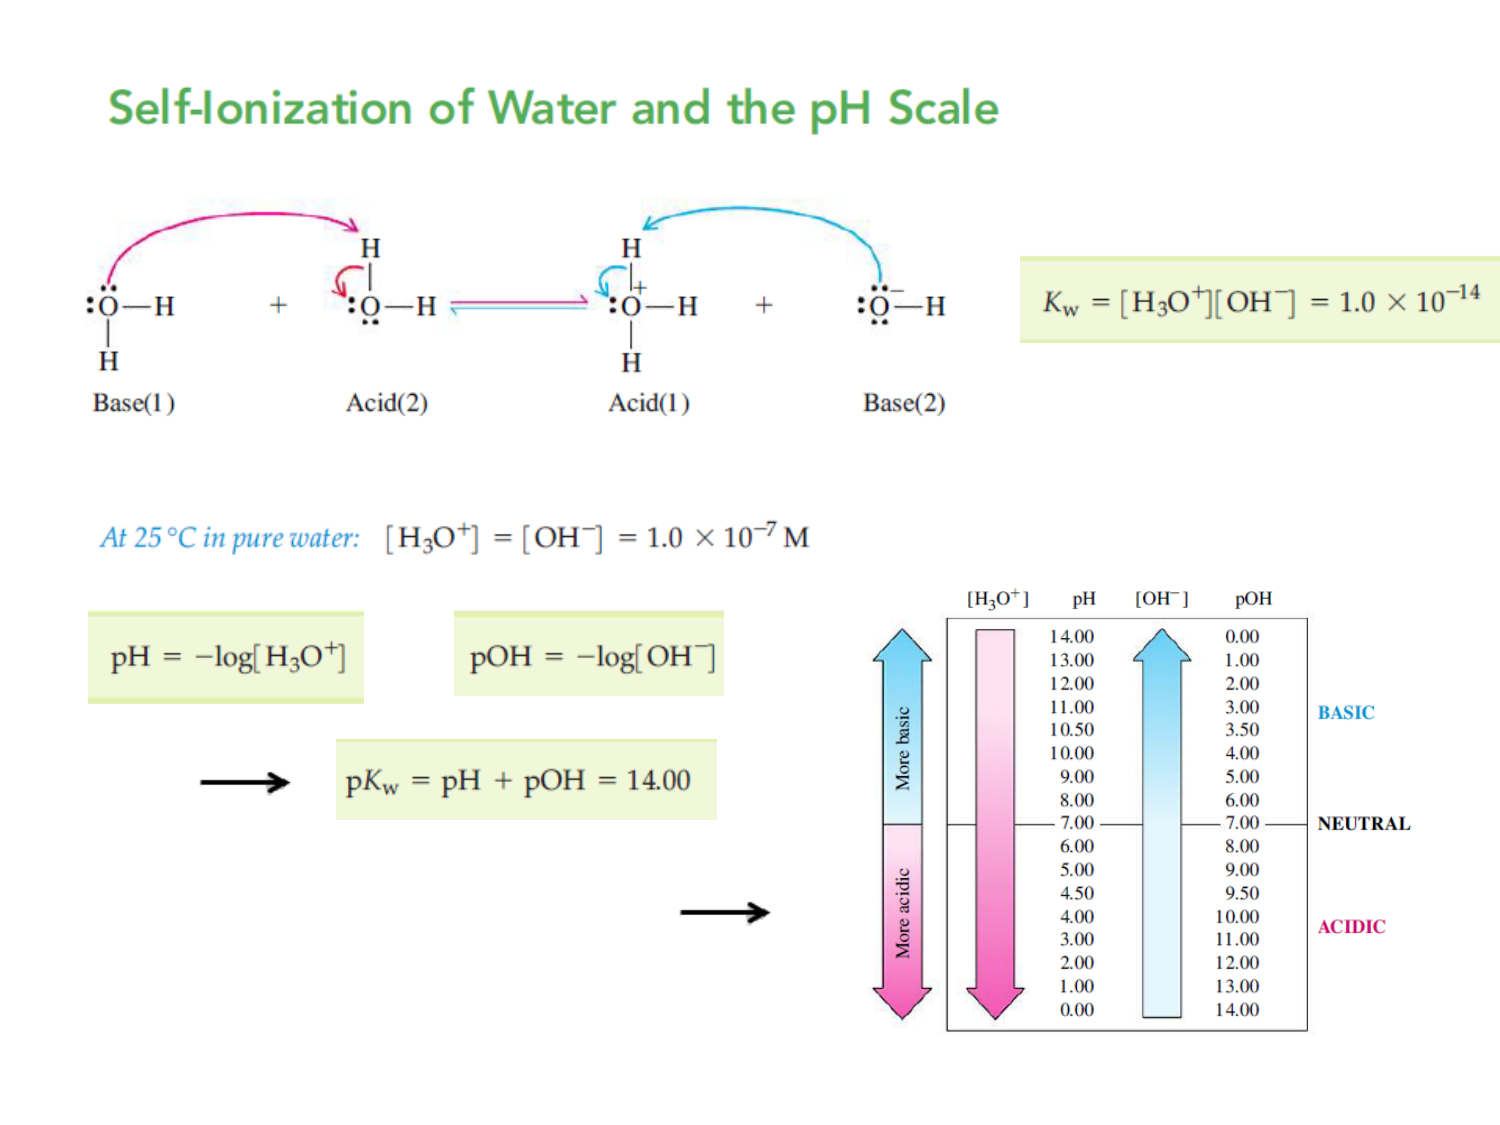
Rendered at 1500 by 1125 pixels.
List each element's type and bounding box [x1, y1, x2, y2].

picture [1020, 255, 1500, 344]
picture [88, 609, 364, 704]
picture [64, 184, 967, 438]
picture [88, 66, 1014, 147]
picture [663, 892, 784, 935]
picture [454, 609, 724, 696]
picture [76, 503, 1428, 1036]
picture [182, 762, 304, 805]
picture [336, 739, 717, 820]
